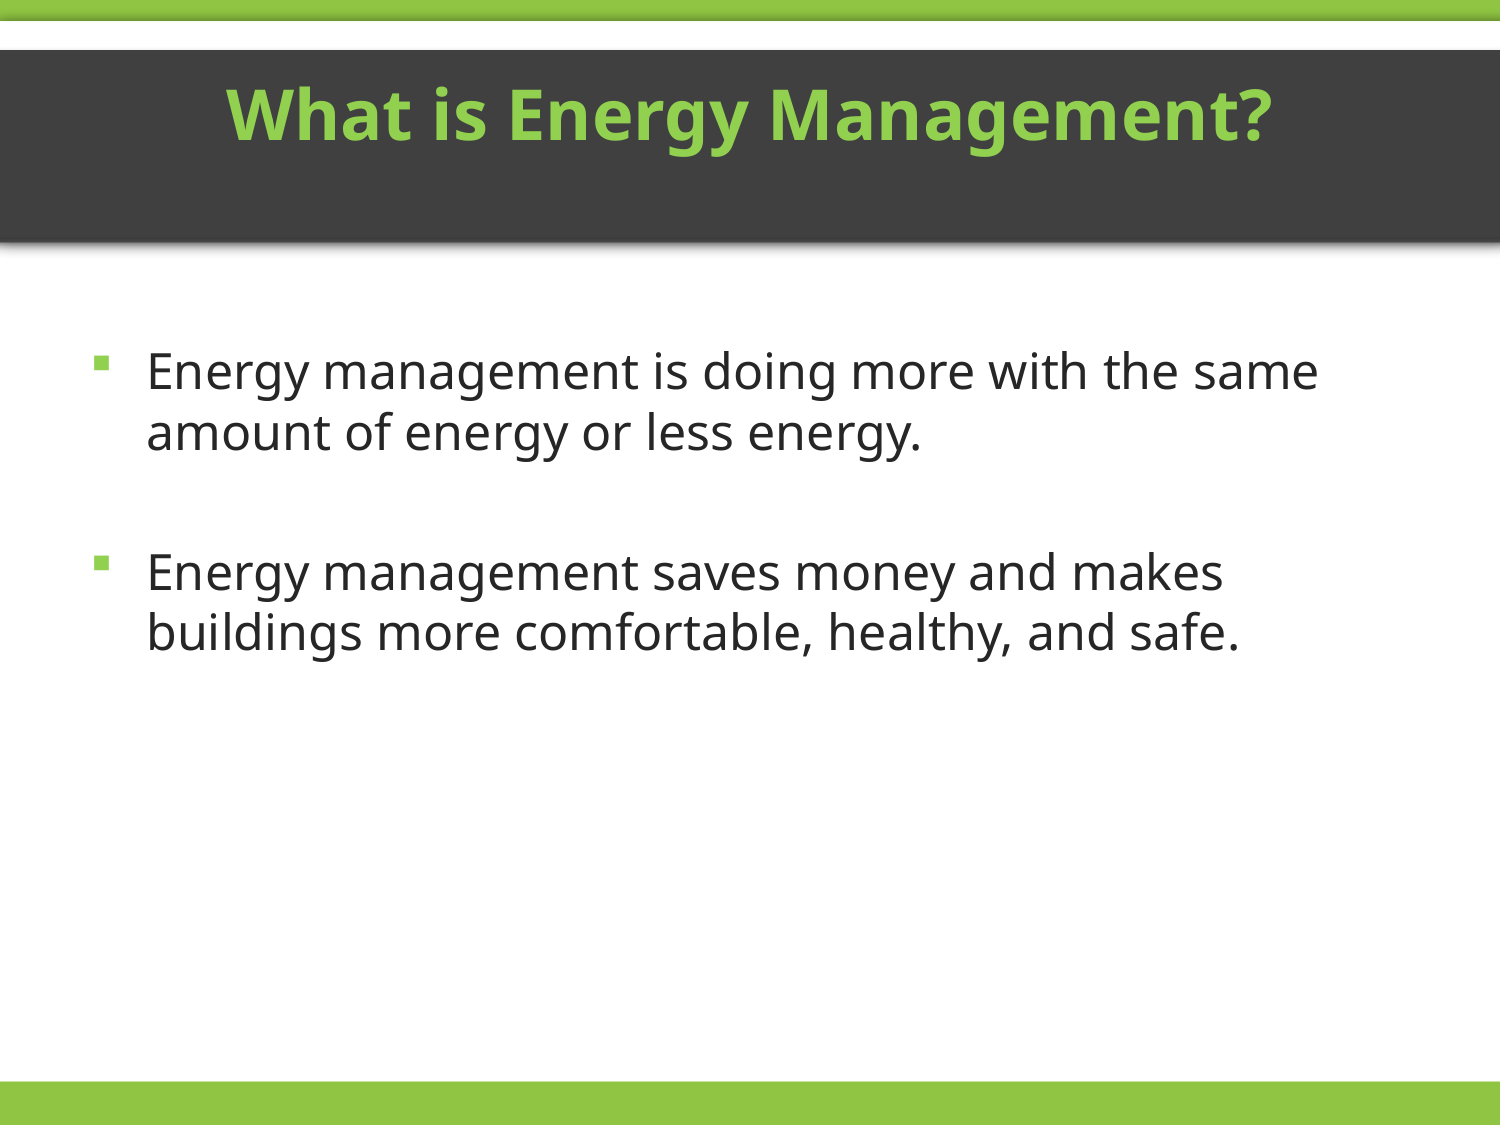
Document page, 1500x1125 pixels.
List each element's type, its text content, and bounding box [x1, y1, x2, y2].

list Energy management is doing more with the same amount of energy or less energy. Energy management saves money and makes buildings more comfortable, healthy, and safe. [75, 262, 1425, 1063]
picture [0, 0, 1500, 50]
title What is Energy Management? [75, 62, 1425, 163]
picture [0, 238, 1500, 1125]
